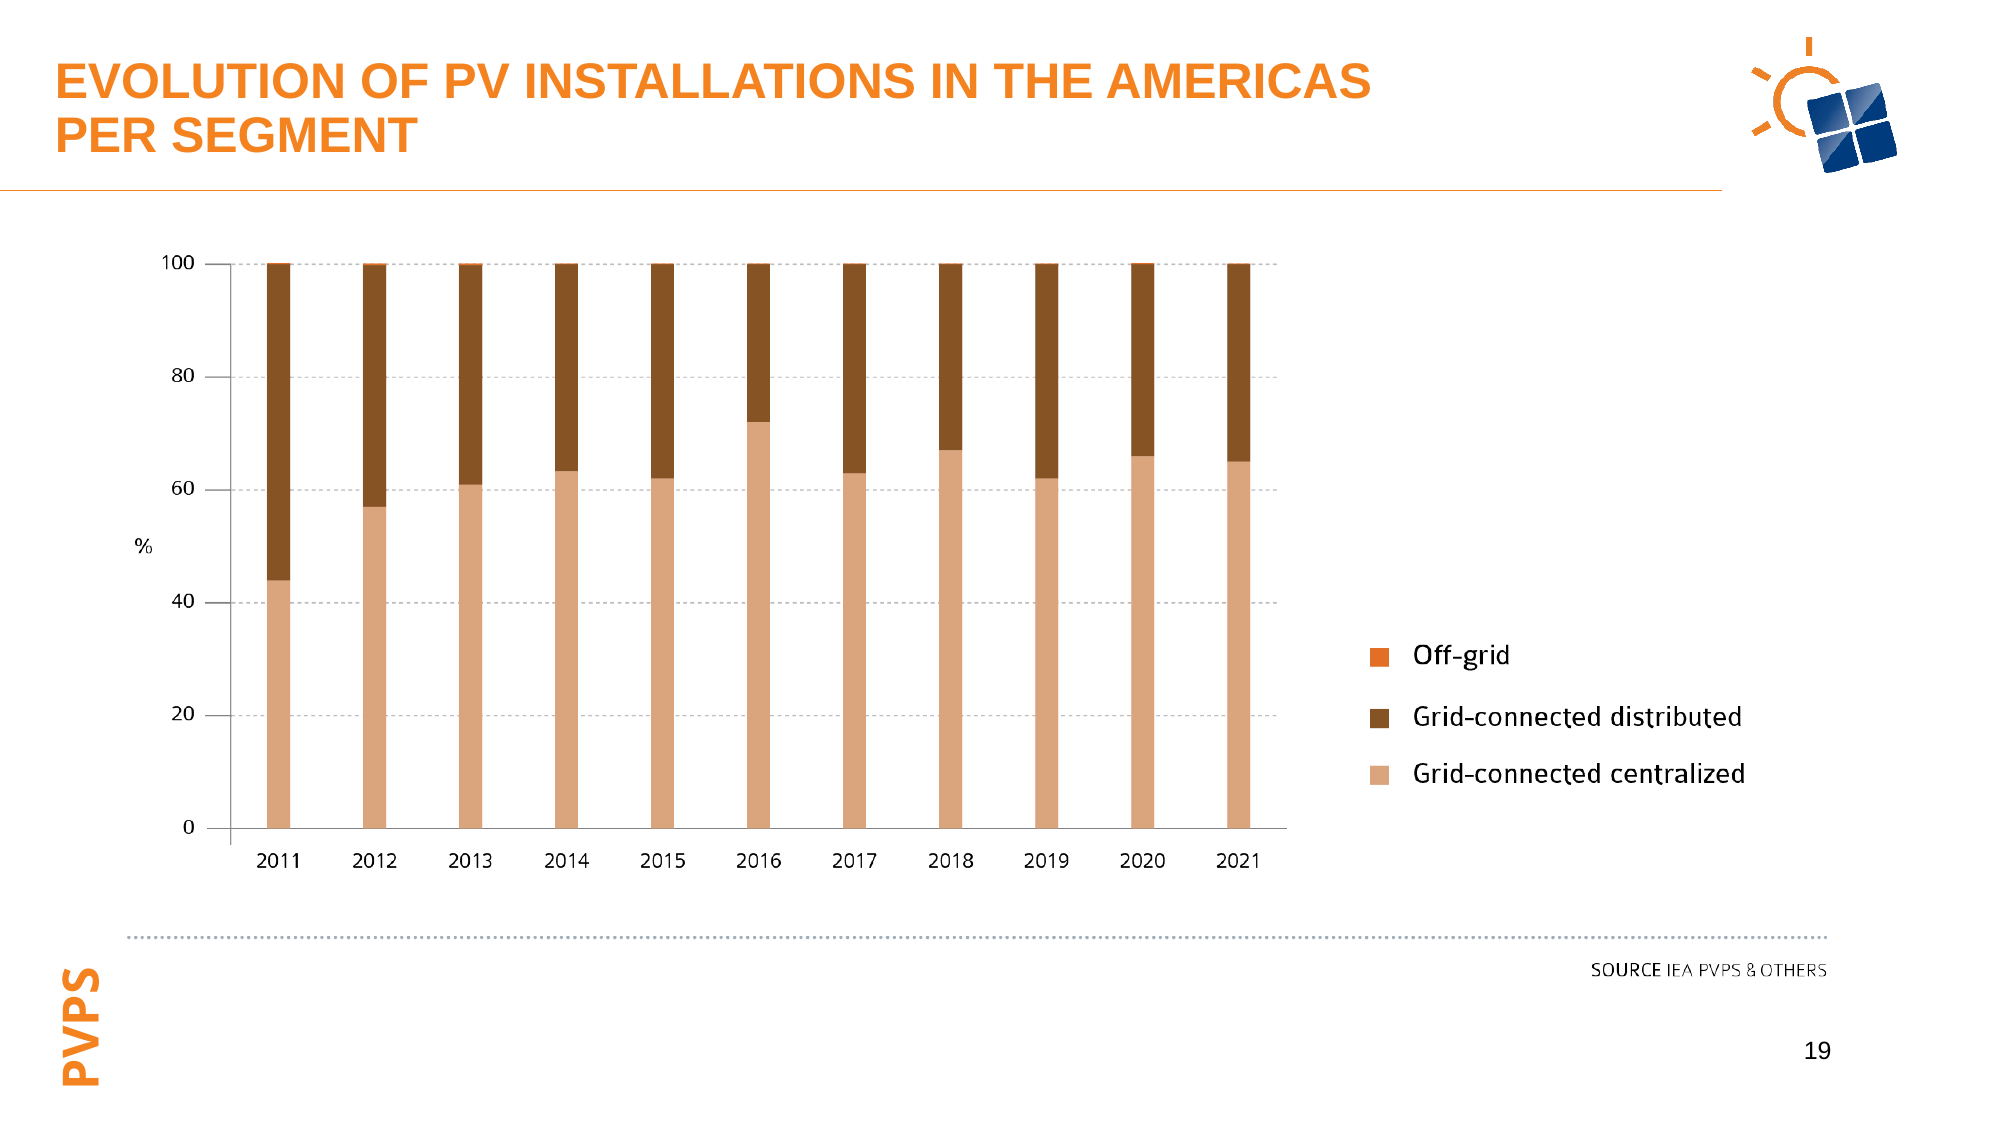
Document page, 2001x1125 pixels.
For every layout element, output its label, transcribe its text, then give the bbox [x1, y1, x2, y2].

list EVOLUTION OF PV INSTALLATIONS IN THE Americas per segment [54, 47, 1430, 210]
picture [126, 246, 1828, 984]
picture [1751, 37, 1897, 173]
